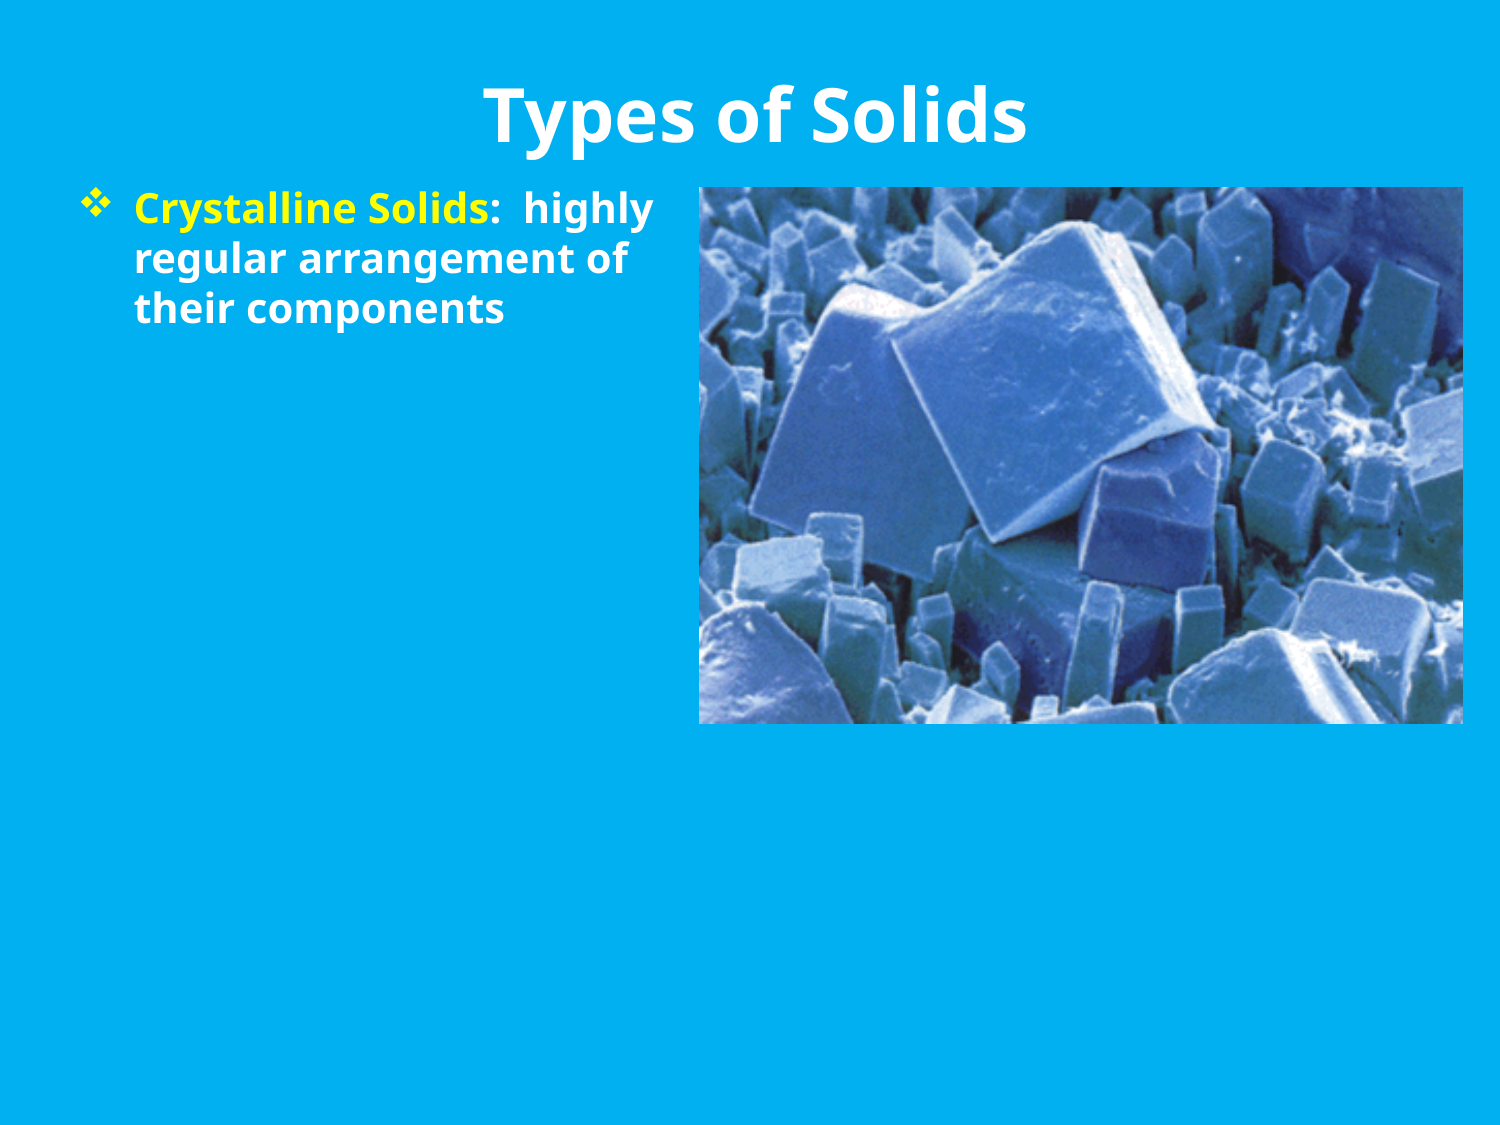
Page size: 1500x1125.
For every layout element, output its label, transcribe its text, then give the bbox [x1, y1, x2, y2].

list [699, 187, 1463, 724]
list Crystalline Solids: highly regular arrangement of their components [62, 174, 701, 526]
title Types of Solids [387, 37, 1126, 185]
